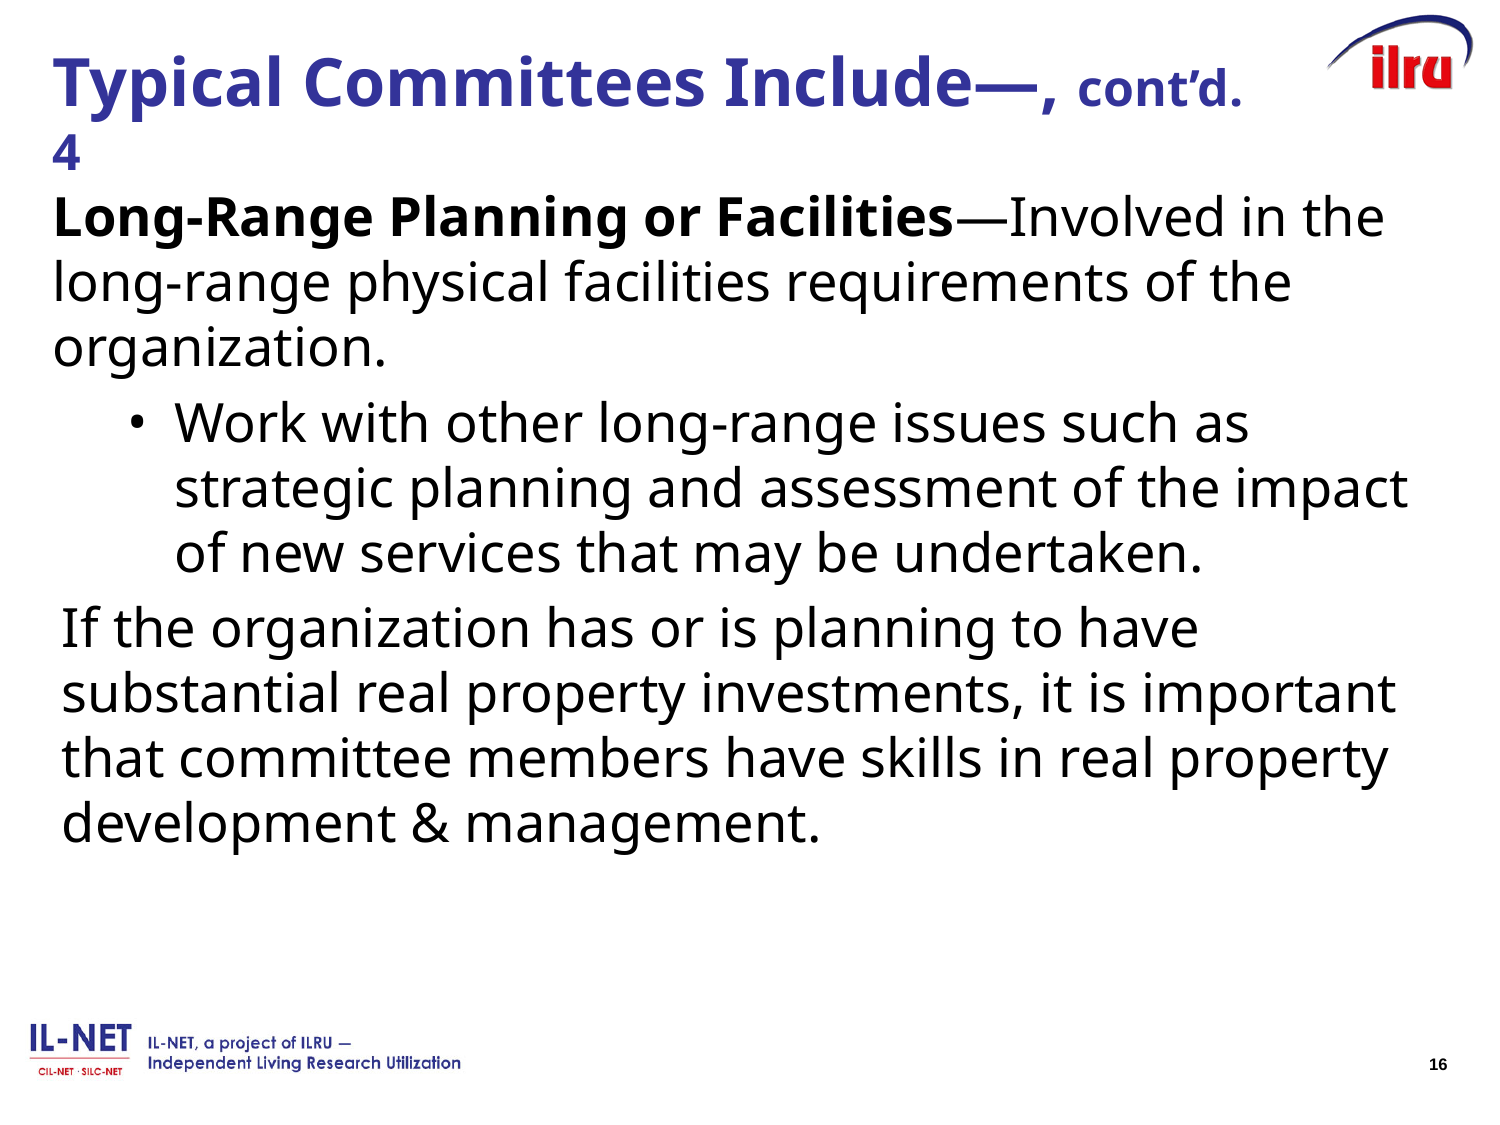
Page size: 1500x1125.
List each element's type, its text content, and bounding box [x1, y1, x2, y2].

title Typical Committees Include—, cont’d. 4 [37, 45, 1300, 174]
list Long-Range Planning or Facilities—Involved in the long-range physical facilities requirements of the organization. Work with other long-range issues such as strategic planning and assessment of the impact of new services that may be undertaken. If the organization has or is planning to have substantial real property investments, it is important that committee members have skills in real property development & management. [37, 174, 1450, 963]
picture [1325, 12, 1488, 90]
picture [12, 1005, 478, 1092]
